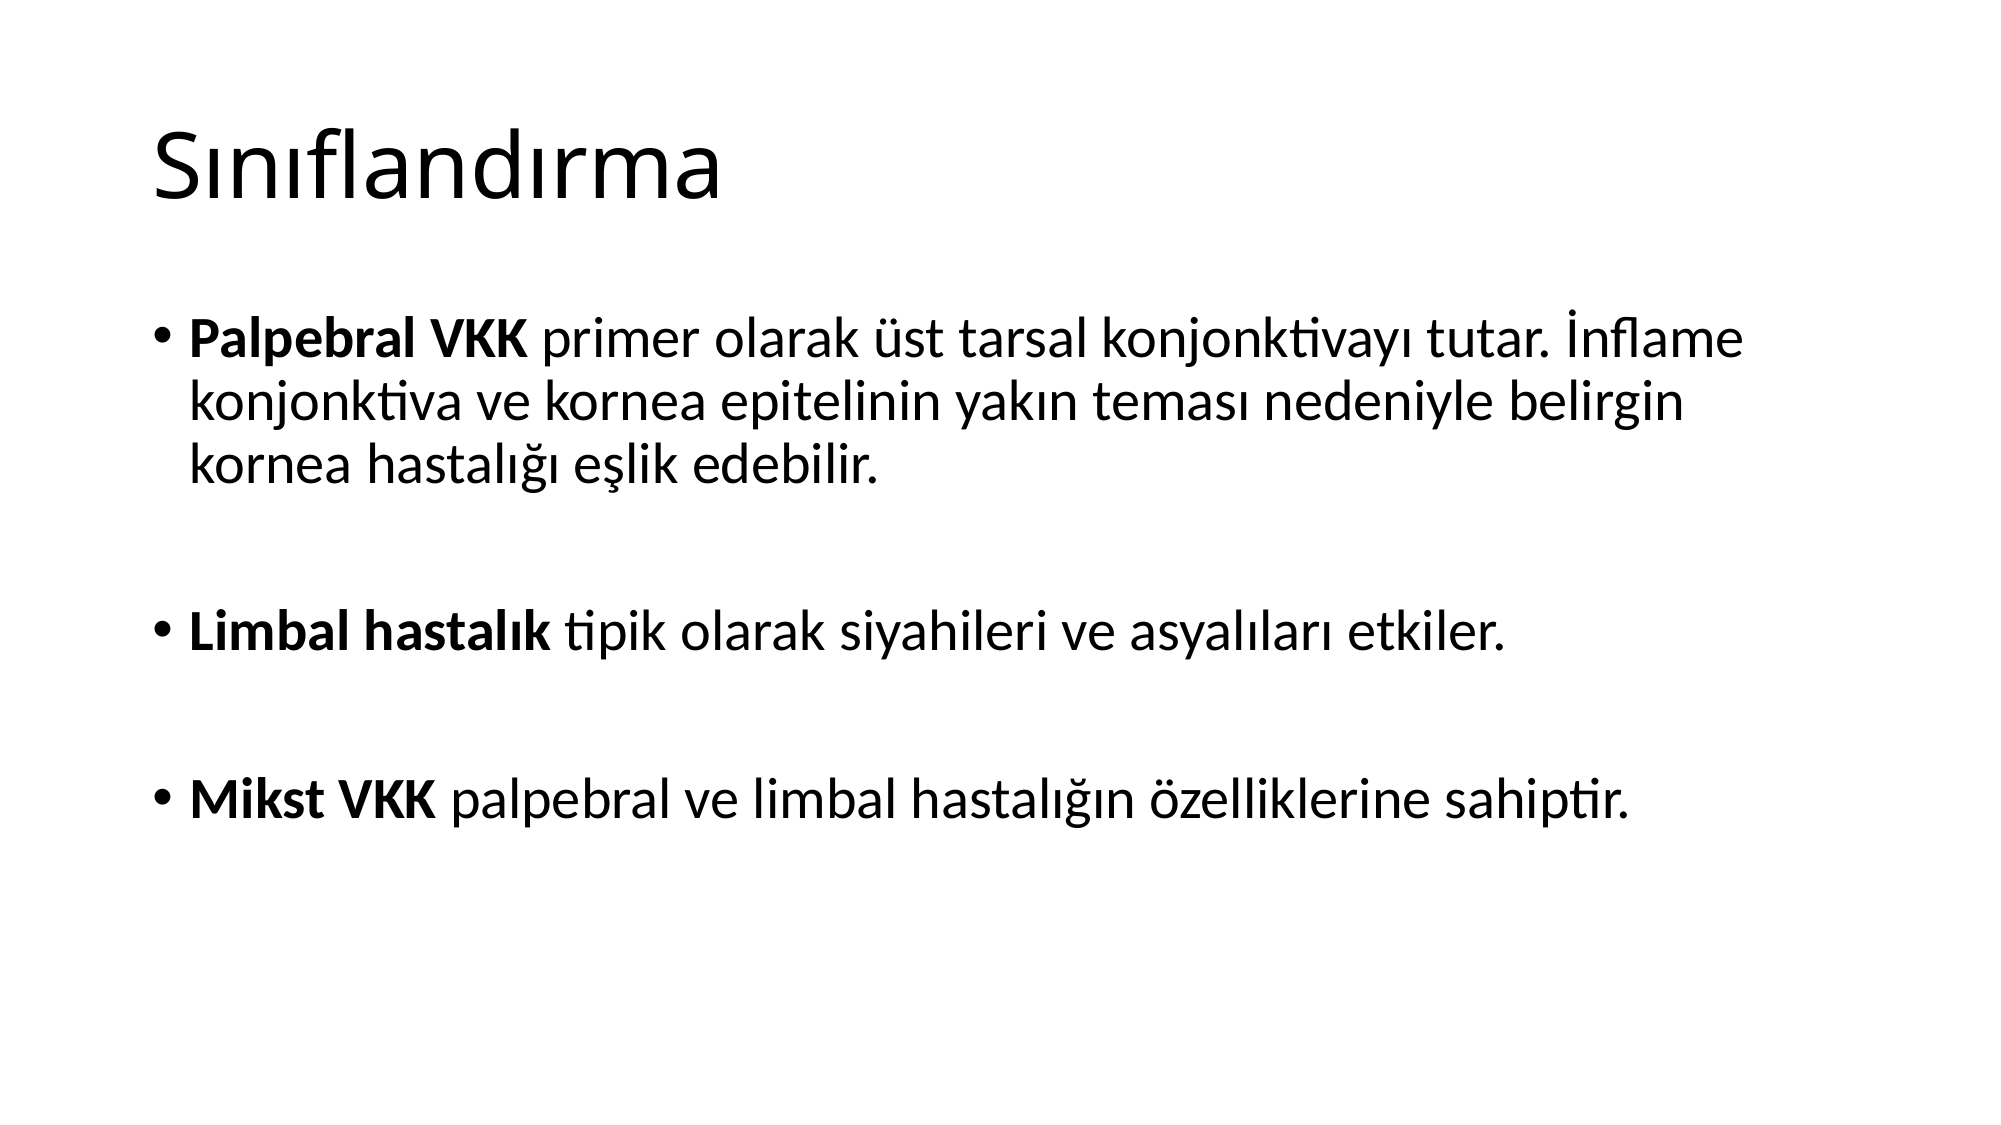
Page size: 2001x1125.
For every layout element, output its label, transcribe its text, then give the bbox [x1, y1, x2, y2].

list Palpebral VKK primer olarak üst tarsal konjonktivayı tutar. İnflame konjonktiva ve kornea epitelinin yakın teması nedeniyle belirgin kornea hastalığı eşlik edebilir. Limbal hastalık tipik olarak siyahileri ve asyalıları etkiler. Mikst VKK palpebral ve limbal hastalığın özelliklerine sahiptir. [137, 299, 1863, 1014]
title Sınıflandırma [137, 59, 1863, 278]
